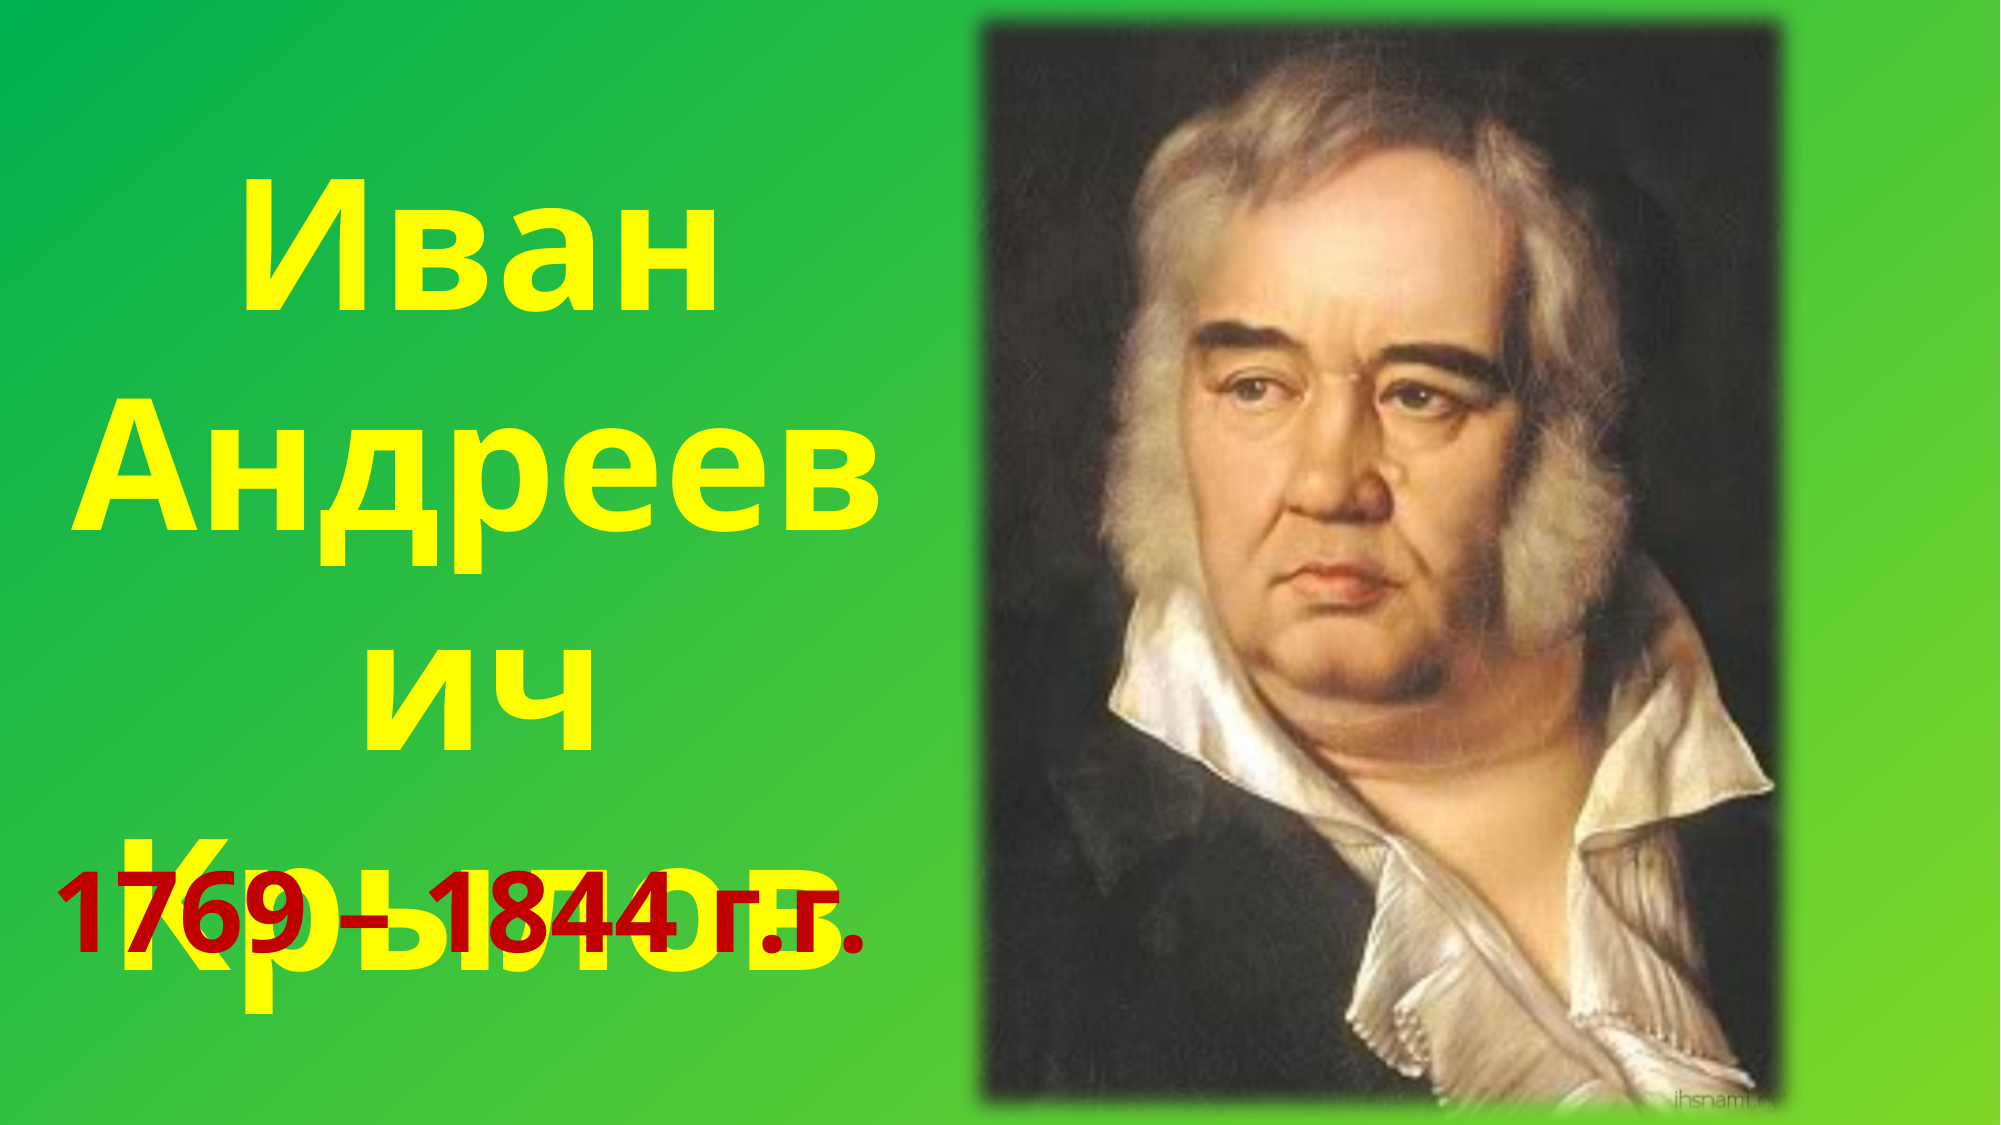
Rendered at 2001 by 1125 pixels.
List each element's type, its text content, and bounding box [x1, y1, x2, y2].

text_box Иван Андреевич Крылов [44, 119, 915, 1015]
picture [959, 0, 1804, 1125]
text_box 1769 – 1844 г.г. [36, 832, 885, 983]
